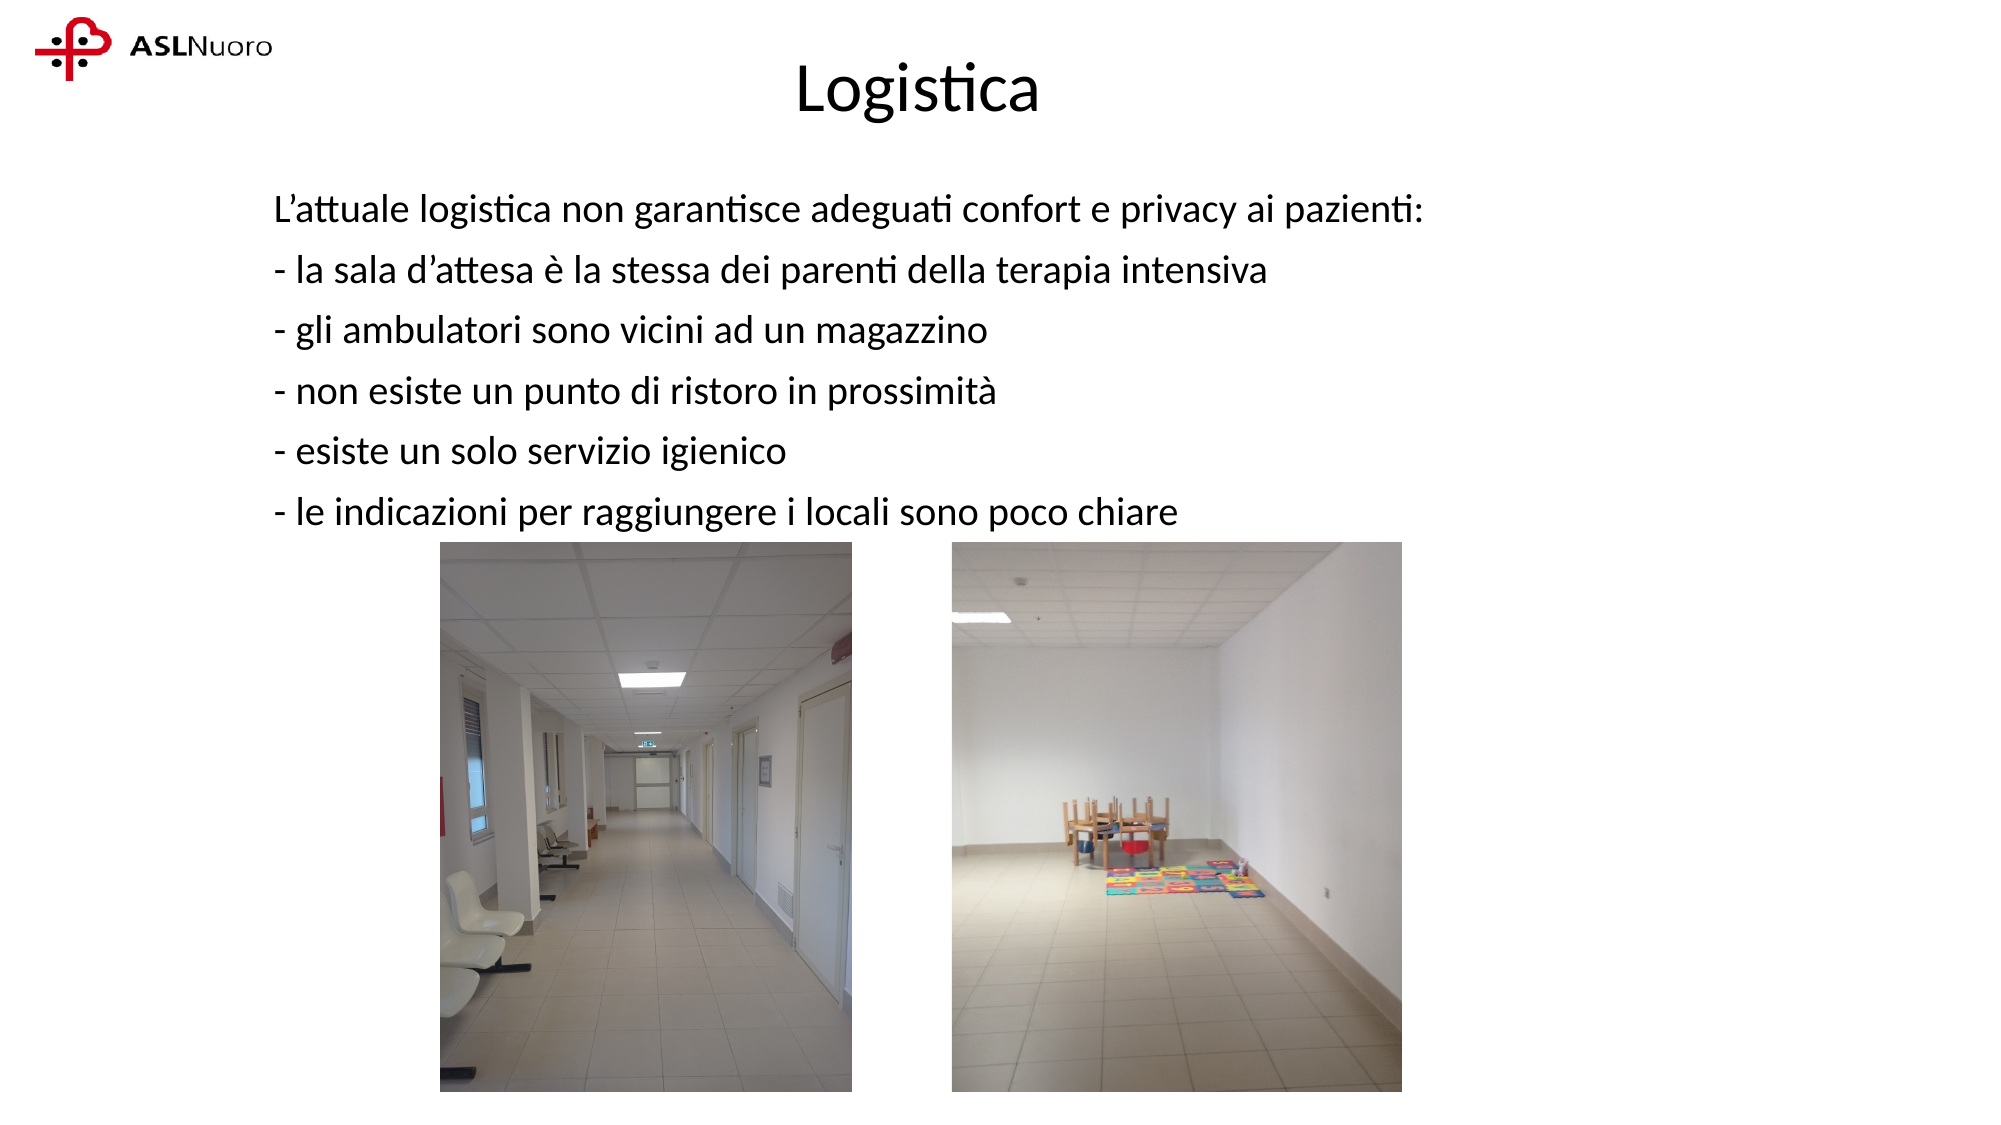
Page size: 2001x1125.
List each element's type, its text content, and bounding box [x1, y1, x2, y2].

picture [35, 0, 273, 100]
text_box Logistica [781, 32, 1058, 133]
list L’attuale logistica non garantisce adeguati confort e privacy ai pazienti: - la sala d’attesa è la stessa dei parenti della terapia intensiva - gli ambulatori sono vicini ad un magazzino - non esiste un punto di ristoro in prossimità - esiste un solo servizio igienico - le indicazioni per raggiungere i locali sono poco chiare [137, 118, 1863, 543]
picture [440, 542, 852, 1092]
picture [951, 542, 1402, 1092]
